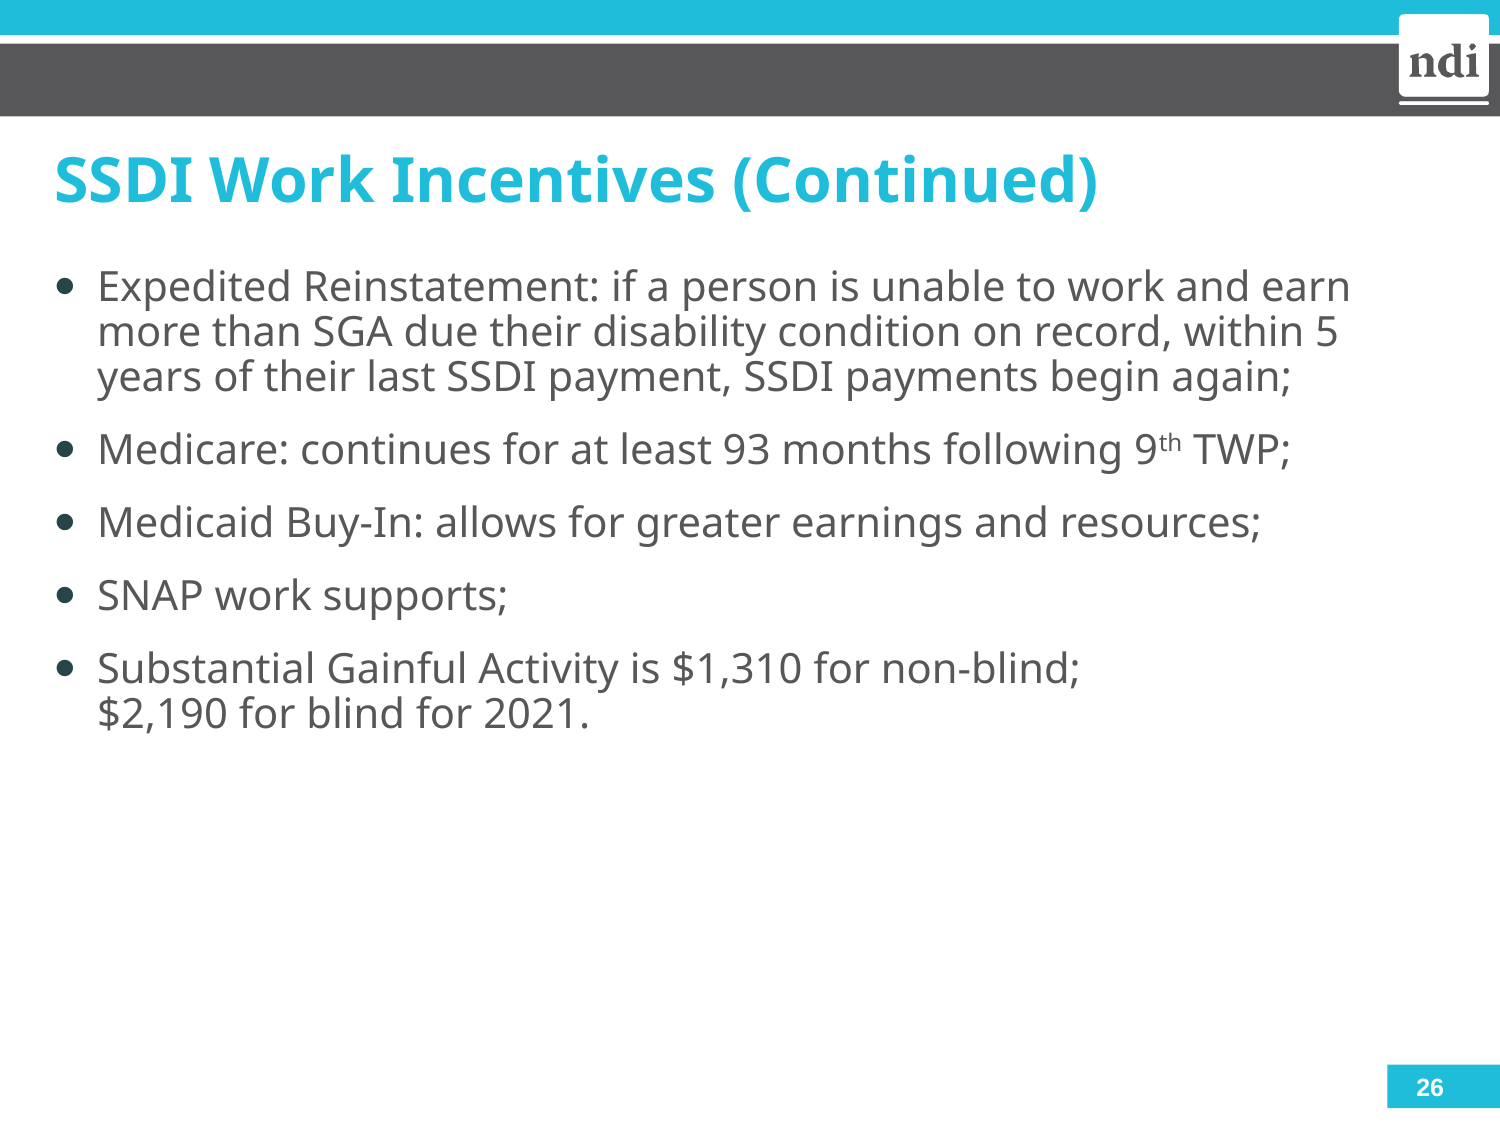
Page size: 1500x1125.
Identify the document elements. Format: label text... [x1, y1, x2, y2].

title SSDI Work Incentives (Continued) [39, 129, 1454, 235]
slide_number 26 [1387, 1064, 1460, 1109]
picture [1387, 8, 1500, 110]
list Expedited Reinstatement: if a person is unable to work and earn more than SGA due their disability condition on record, within 5 years of their last SSDI payment, SSDI payments begin again; Medicare: continues for at least 93 months following 9th TWP; Medicaid Buy-In: allows for greater earnings and resources; SNAP work supports; Substantial Gainful Activity is $1,310 for non-blind; $2,190 for blind for 2021. [39, 257, 1454, 1054]
